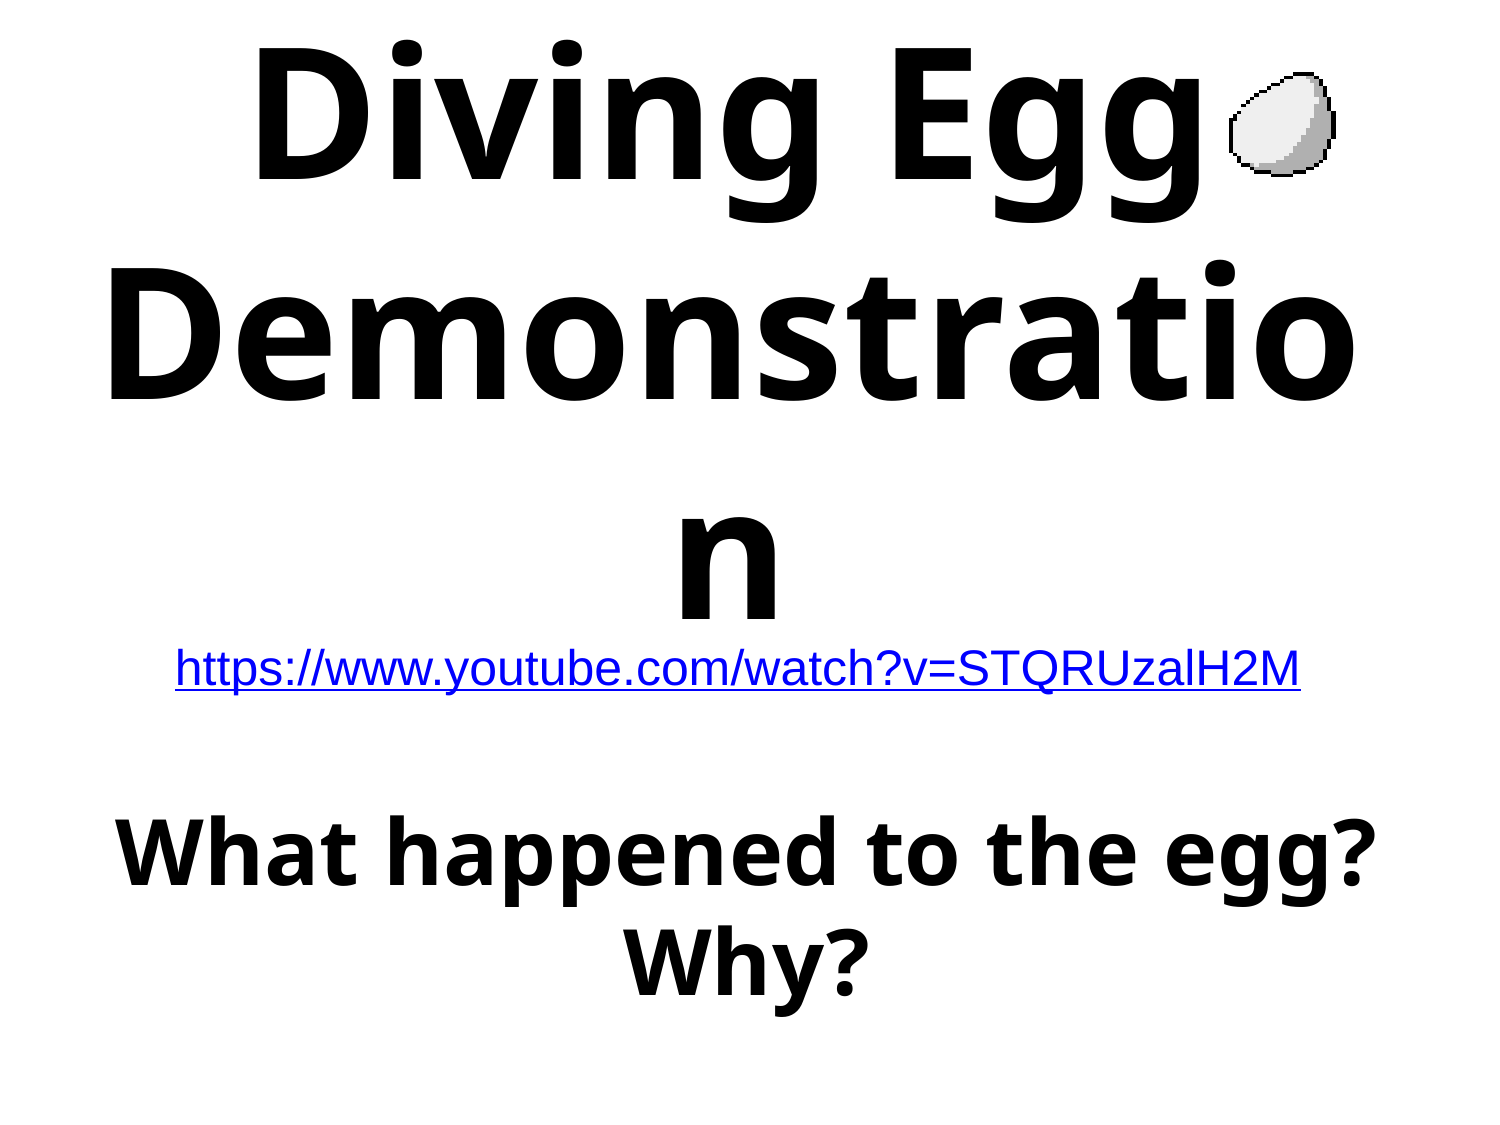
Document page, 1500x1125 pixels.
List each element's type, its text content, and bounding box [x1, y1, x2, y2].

title Diving Egg Demonstration [53, 125, 1134, 528]
picture [1139, 59, 1469, 1107]
text_box https://www.youtube.com/watch?v=STQRUzalH2M [88, 628, 1134, 704]
text_box What happened to the egg? Why? [55, 786, 1134, 1022]
